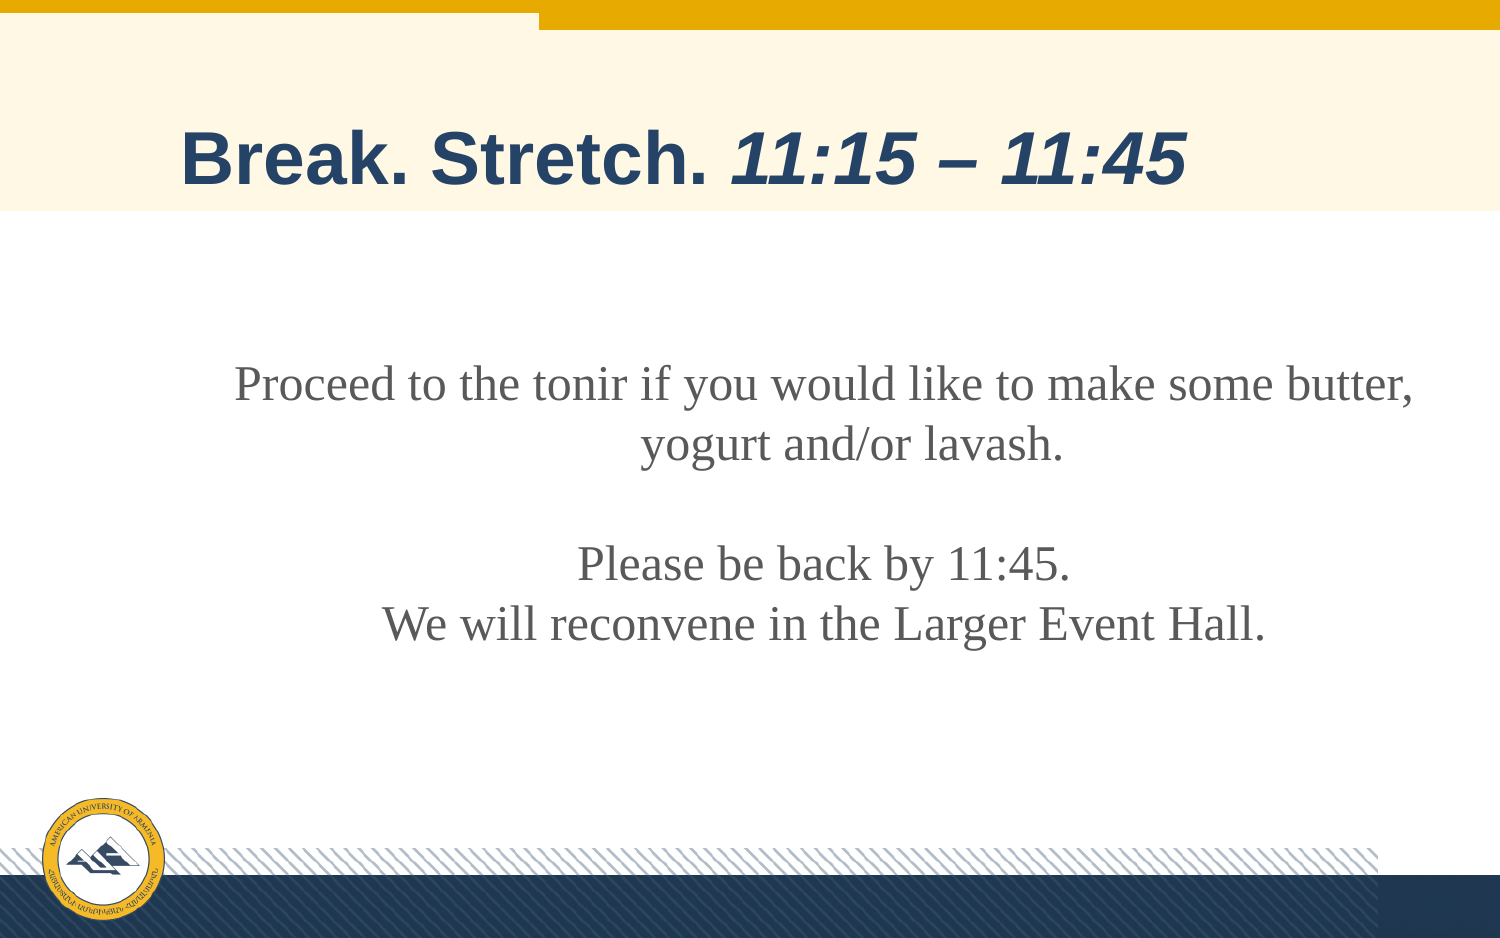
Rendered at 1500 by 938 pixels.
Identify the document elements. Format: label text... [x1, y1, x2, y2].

title Break. Stretch. 11:15 – 11:45 [165, 37, 1500, 207]
picture [0, 0, 1500, 938]
list Proceed to the tonir if you would like to make some butter, yogurt and/or lavash. Please be back by 11:45. We will reconvene in the Larger Event Hall. [165, 228, 1483, 788]
